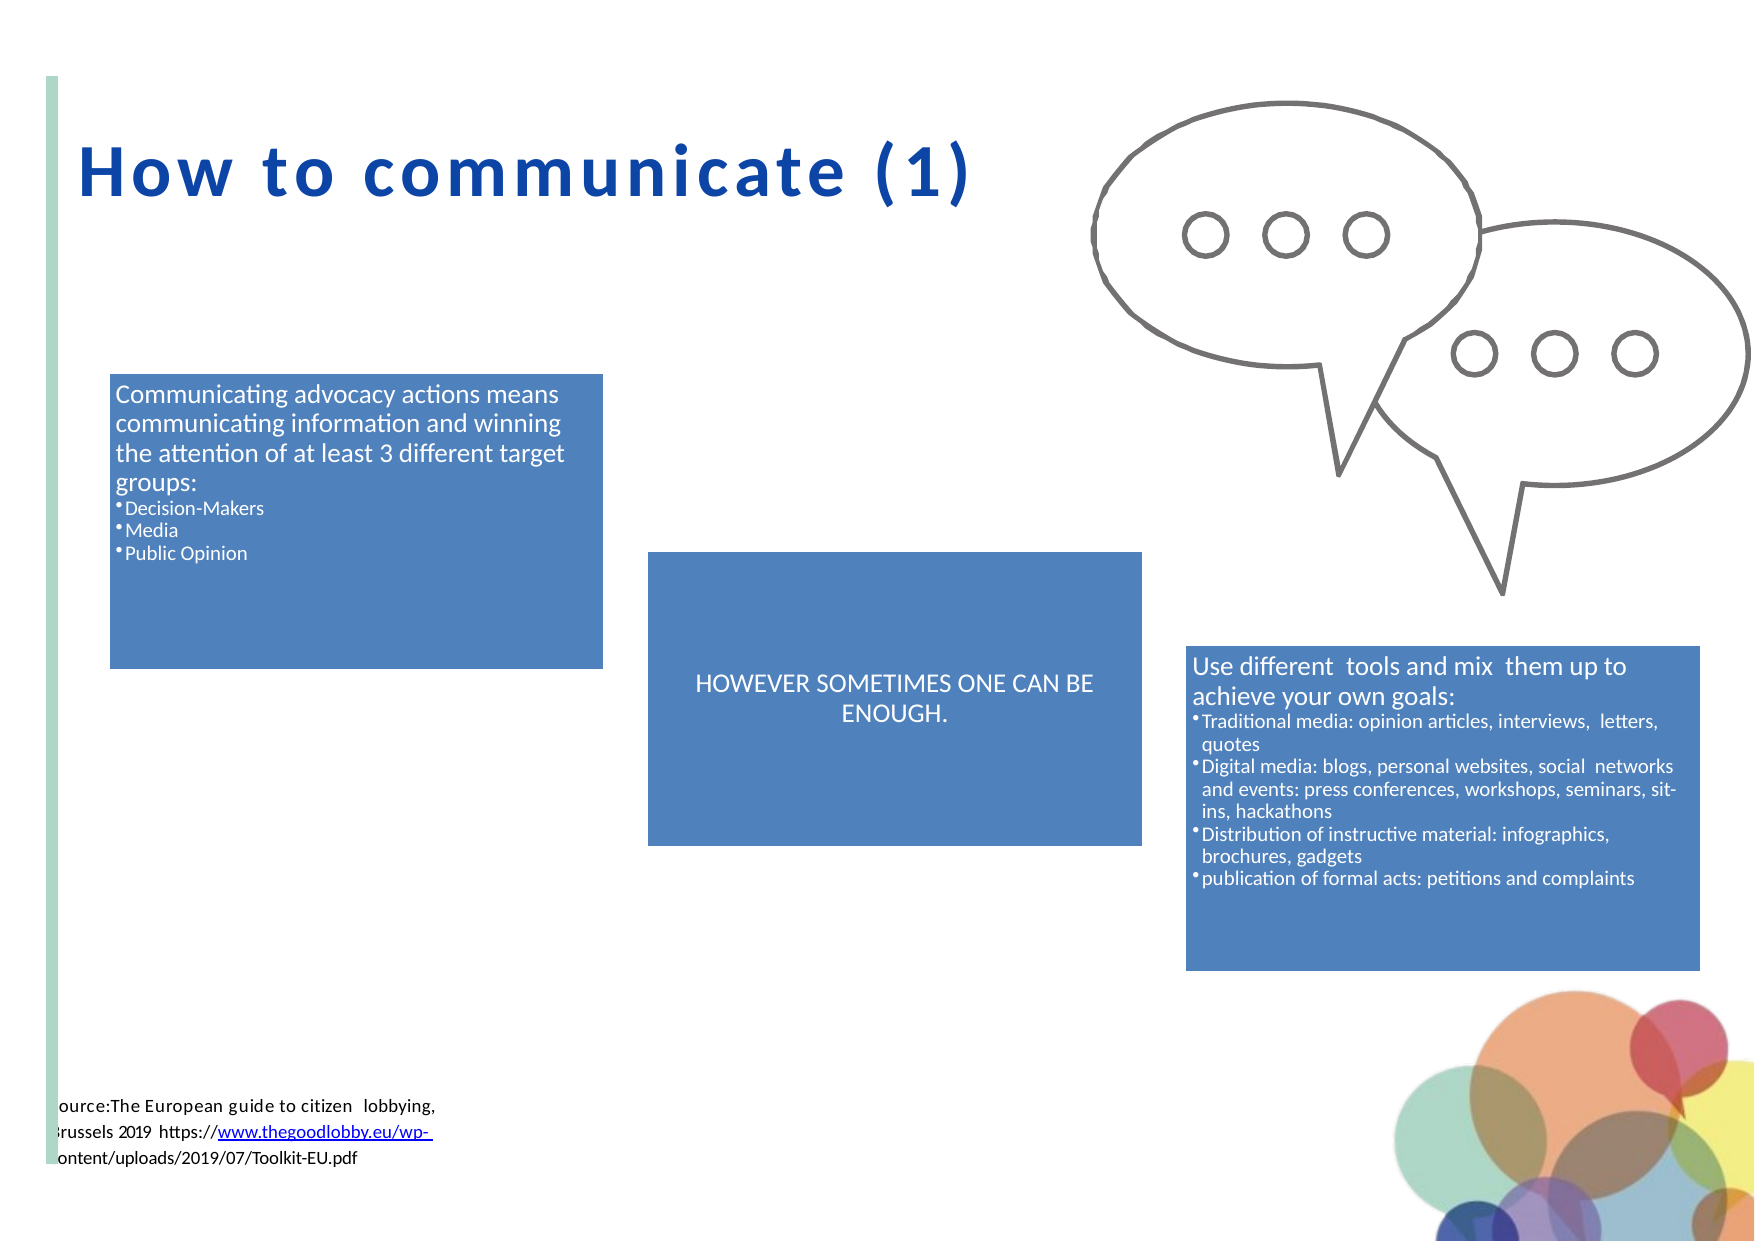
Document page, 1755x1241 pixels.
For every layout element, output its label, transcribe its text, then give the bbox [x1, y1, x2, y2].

text_box [1188, 100, 1751, 436]
text_box Source:The European guide to citizen lobbying, Brussels 2019 https://www.thegoodlobby.eu/wp- content/uploads/2019/07/Toolkit-EU.pdf [55, 1087, 481, 1168]
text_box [107, 371, 1703, 974]
title How to communicate (1) [76, 119, 1278, 329]
text_box [1146, 329, 1323, 369]
picture [1253, 972, 1755, 1241]
